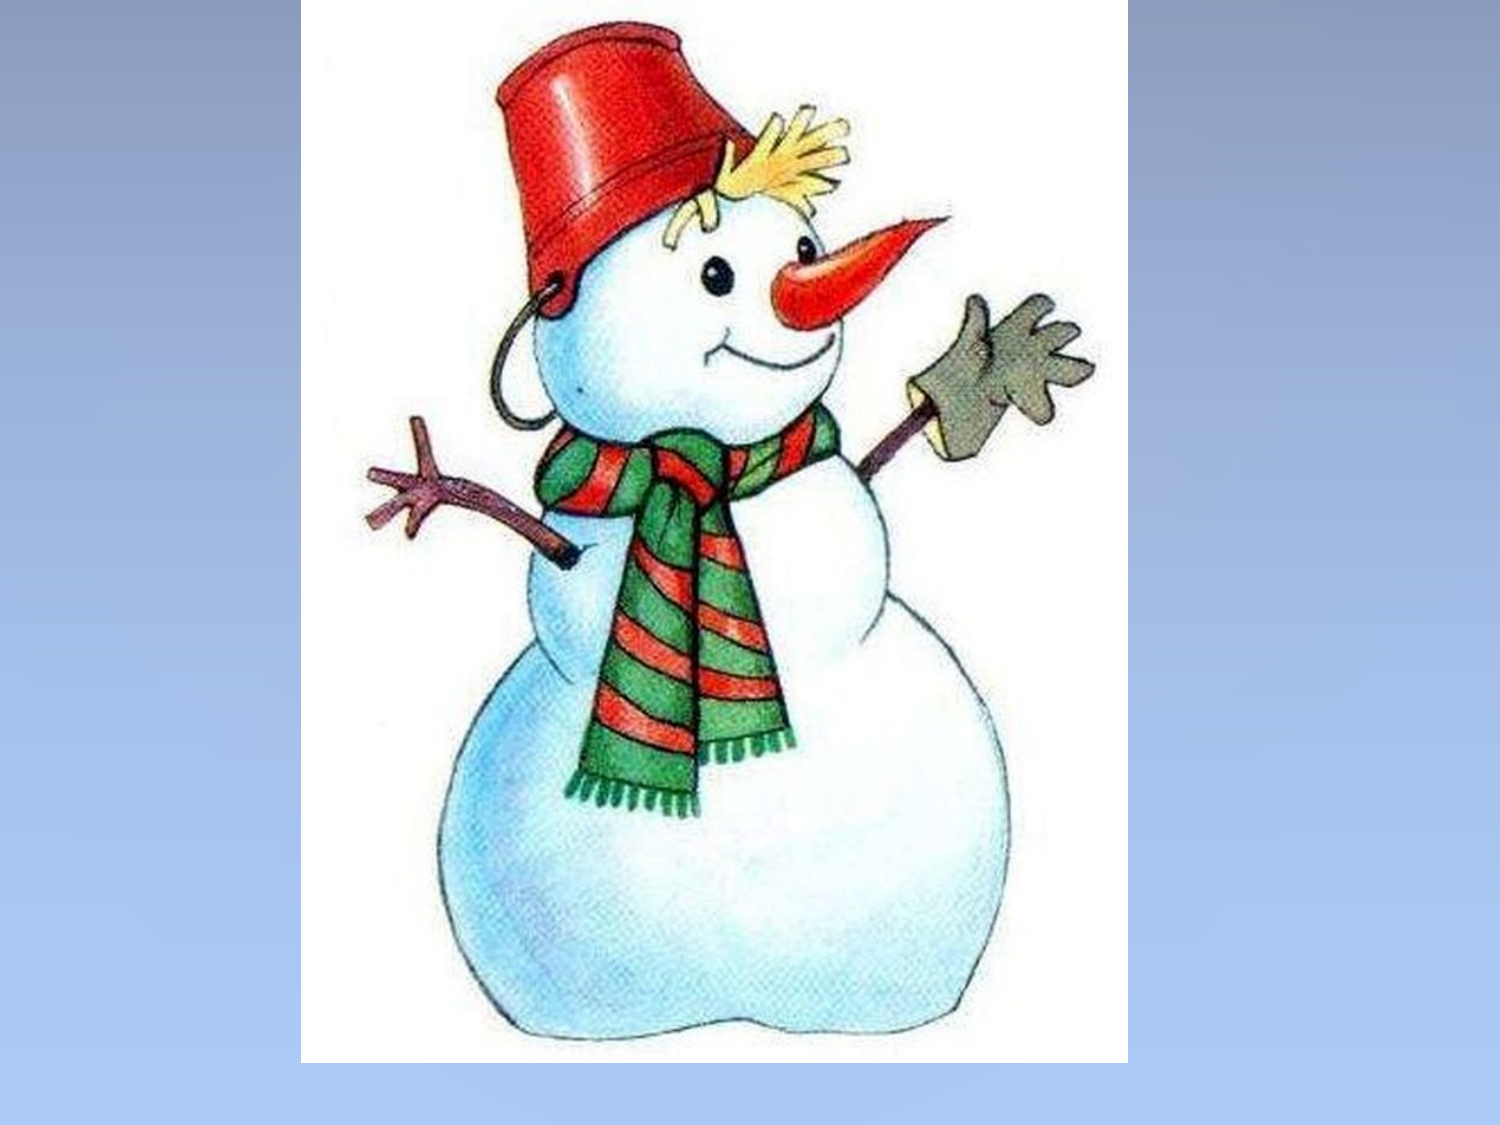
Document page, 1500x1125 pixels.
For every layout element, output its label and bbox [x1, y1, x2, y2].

picture [300, 0, 1129, 1064]
